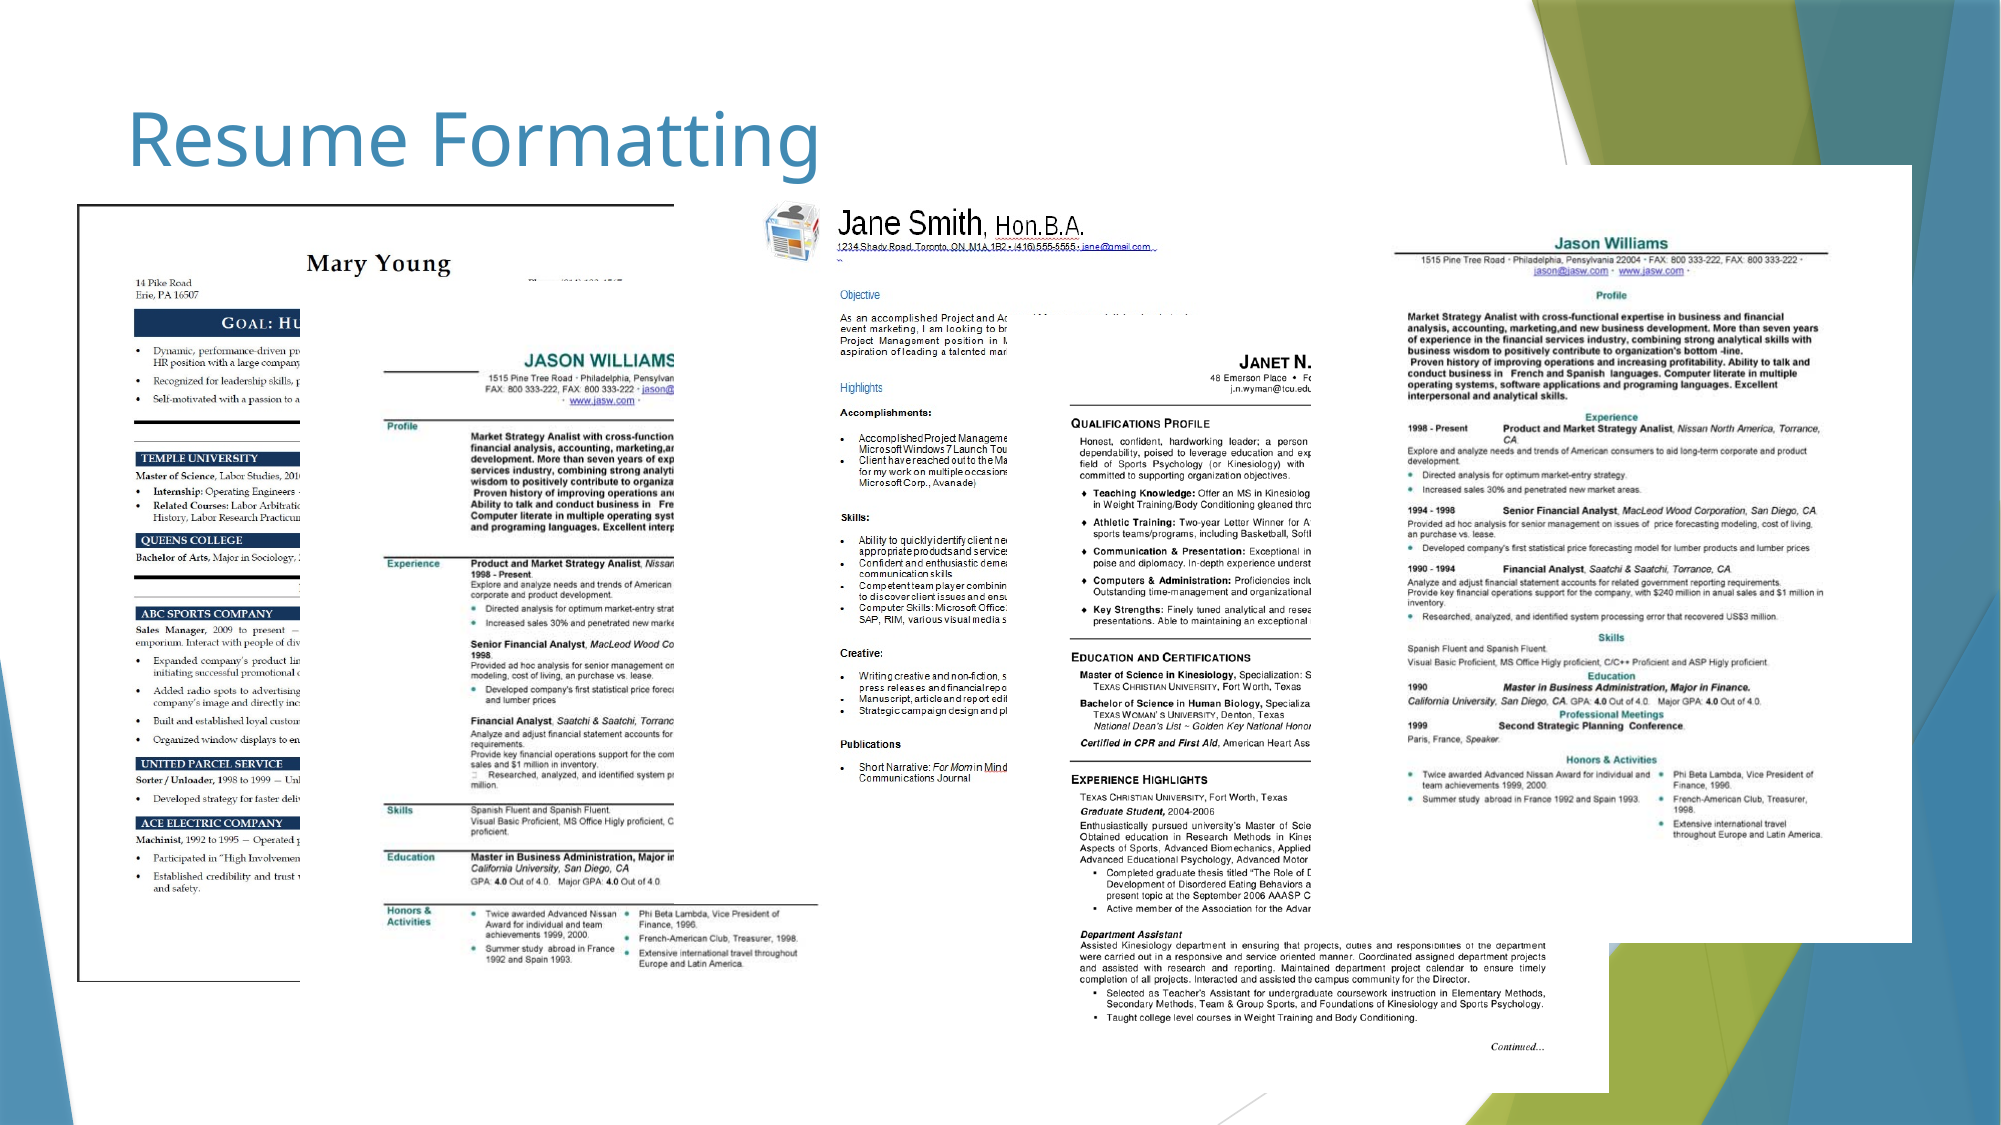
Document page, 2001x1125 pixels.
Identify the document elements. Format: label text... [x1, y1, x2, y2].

title Resume Formatting [111, 84, 1522, 205]
picture [76, 126, 1913, 1094]
